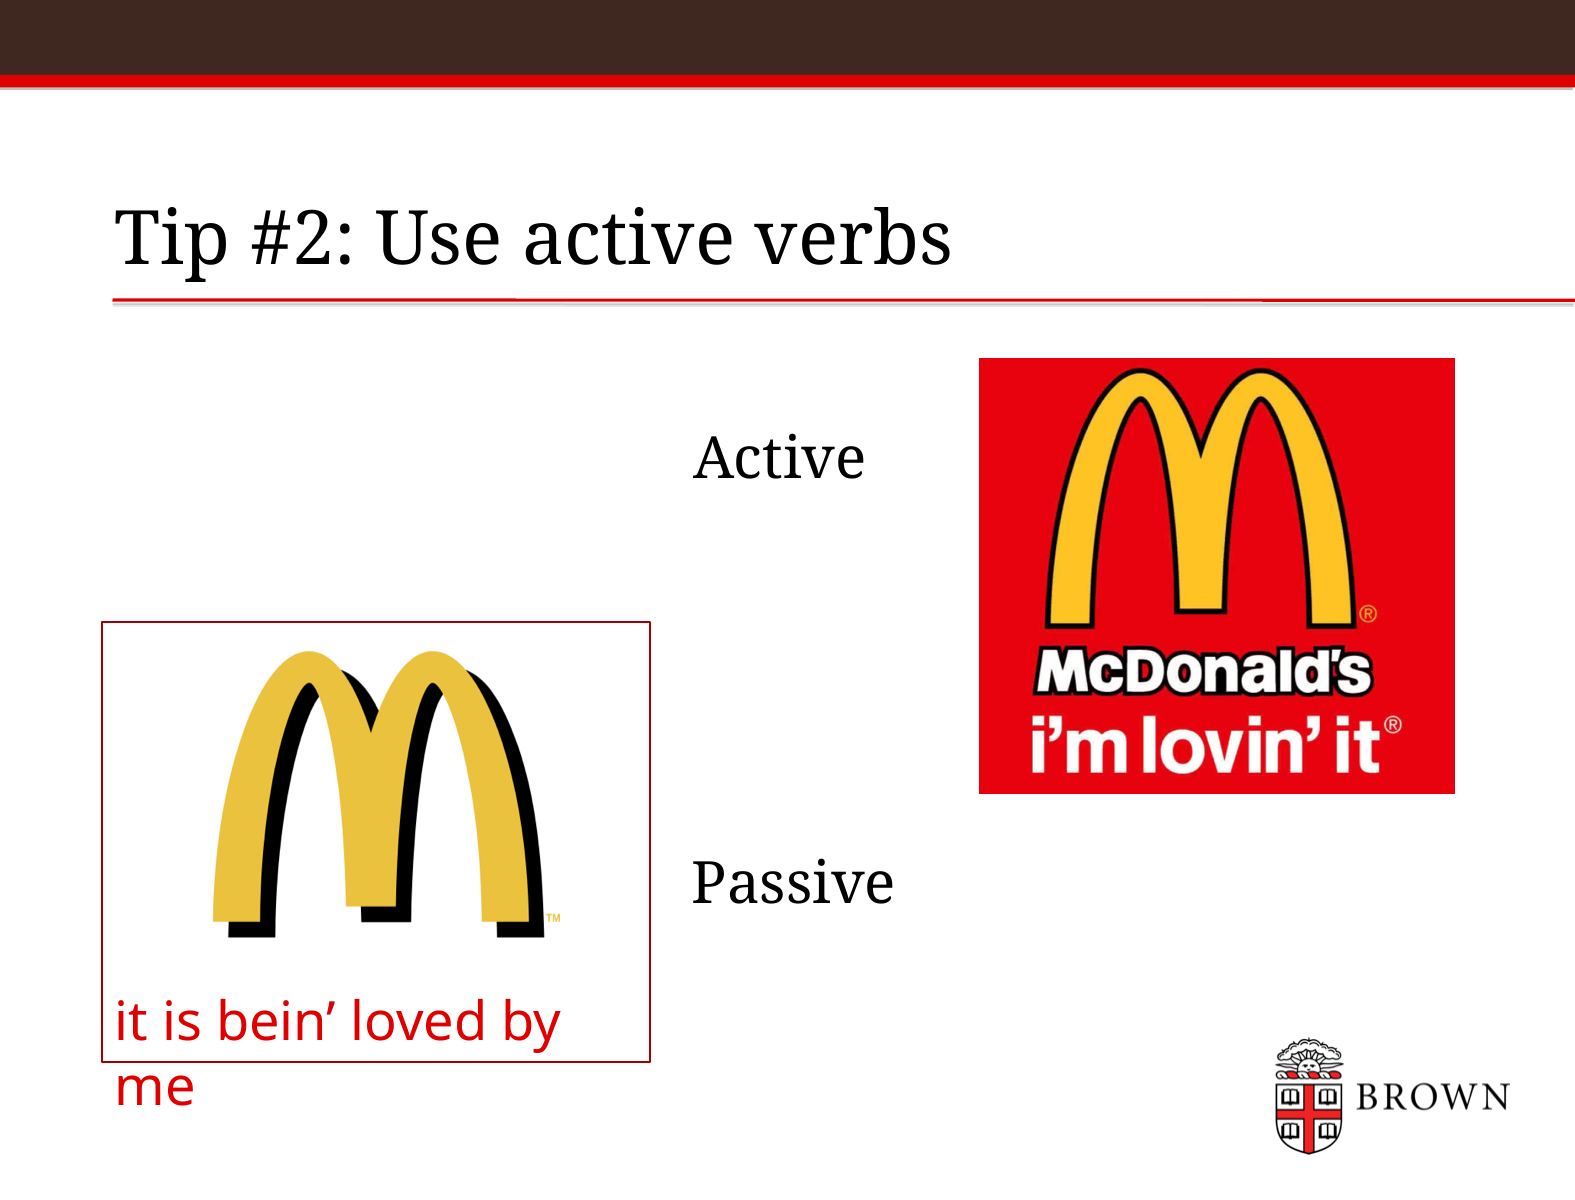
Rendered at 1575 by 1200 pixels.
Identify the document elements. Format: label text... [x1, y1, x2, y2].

title Tip #2: Use active verbs [99, 112, 1563, 288]
text_box [101, 621, 651, 978]
list Passive [676, 836, 966, 921]
picture [168, 616, 584, 952]
picture [1275, 1037, 1510, 1155]
list it is bein’ loved by me [99, 978, 663, 1051]
picture [978, 358, 1456, 795]
text_box [101, 1051, 651, 1063]
list Active [678, 412, 973, 493]
